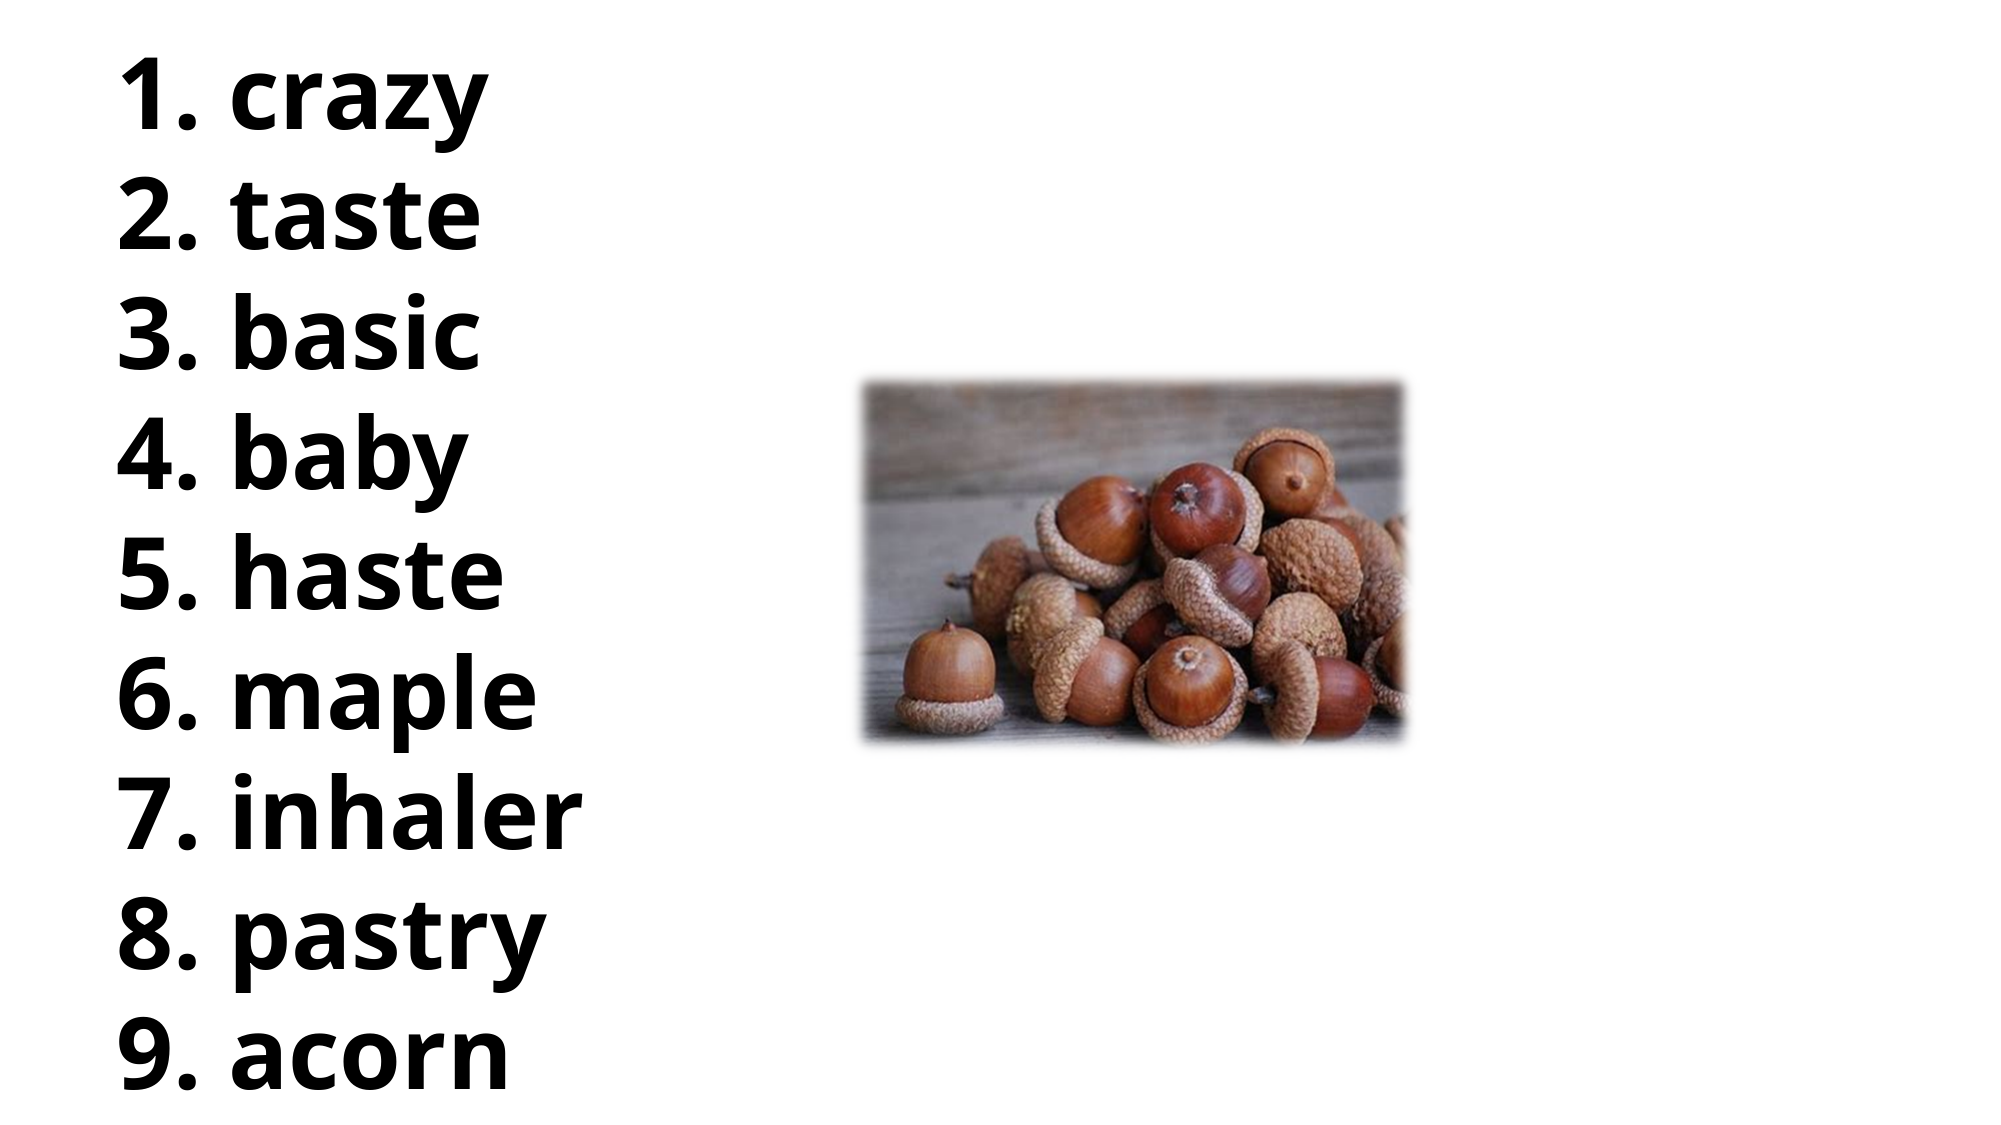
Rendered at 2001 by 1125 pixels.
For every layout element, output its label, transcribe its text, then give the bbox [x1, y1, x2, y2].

picture [846, 365, 1420, 759]
text_box crazy taste basic baby haste maple 7. inhaler 8. pastry 9. acorn [101, 22, 868, 1125]
